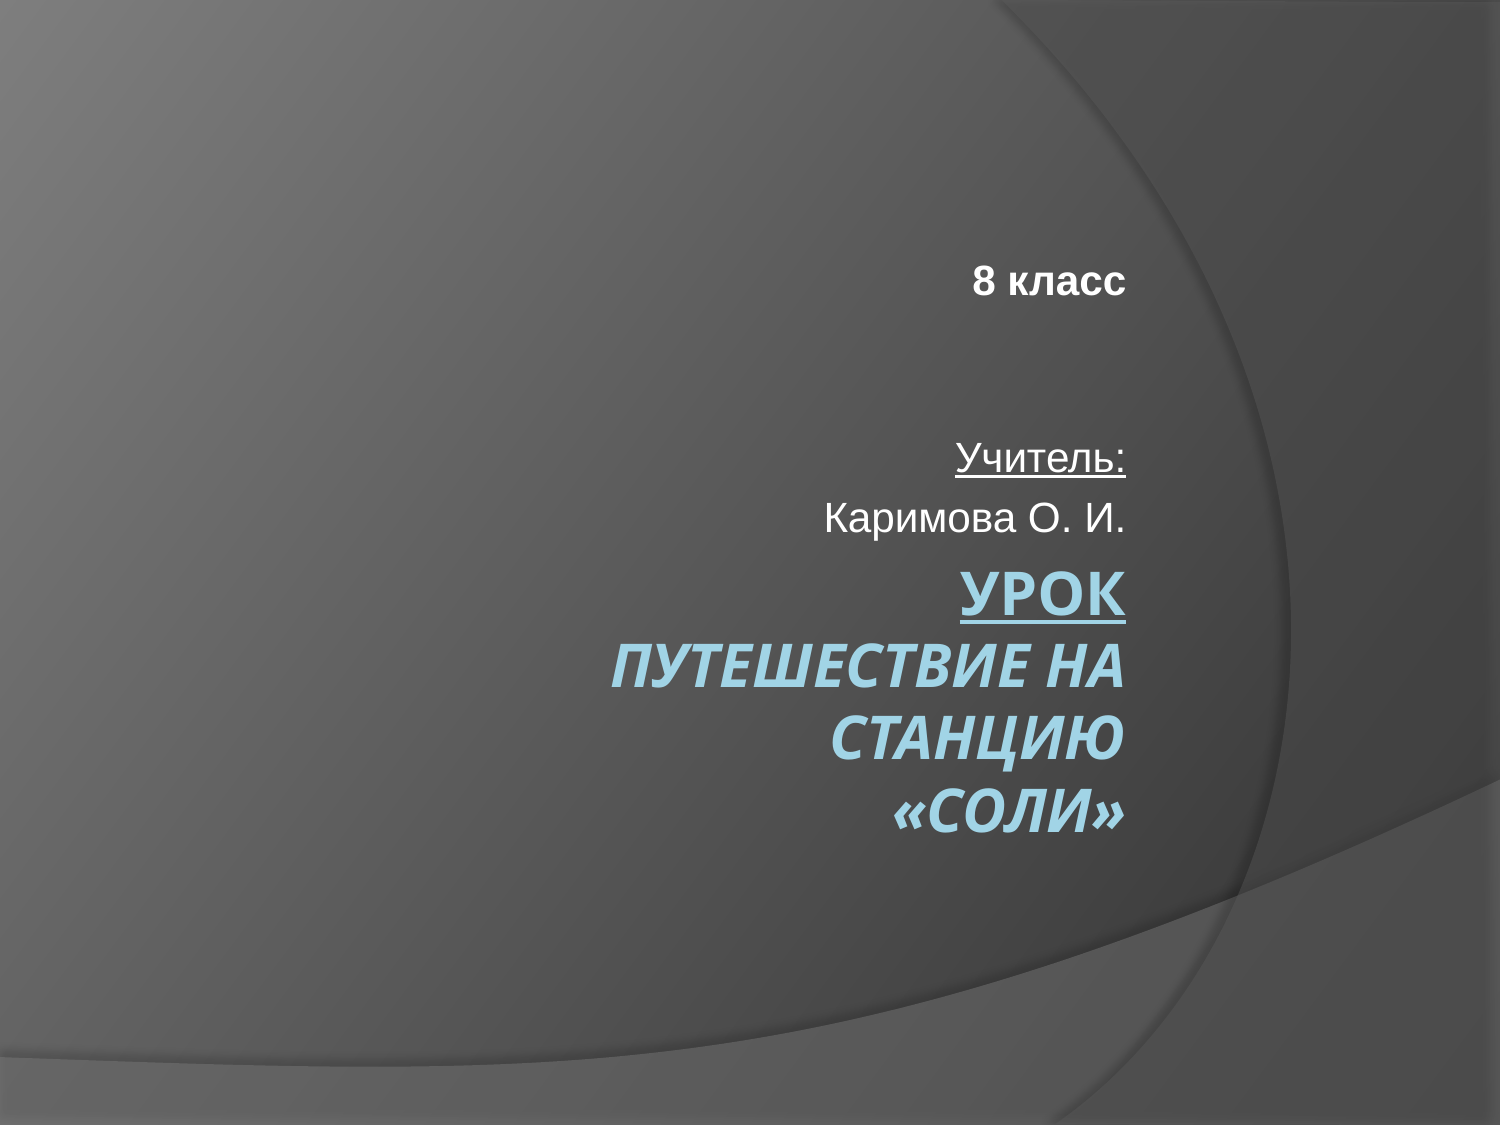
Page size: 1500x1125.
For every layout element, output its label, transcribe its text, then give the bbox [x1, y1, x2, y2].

title Урок Путешествие на станцию «Соли» [70, 547, 1134, 925]
subtitle 8 класс Учитель: Каримова О. И. [71, 253, 1134, 541]
